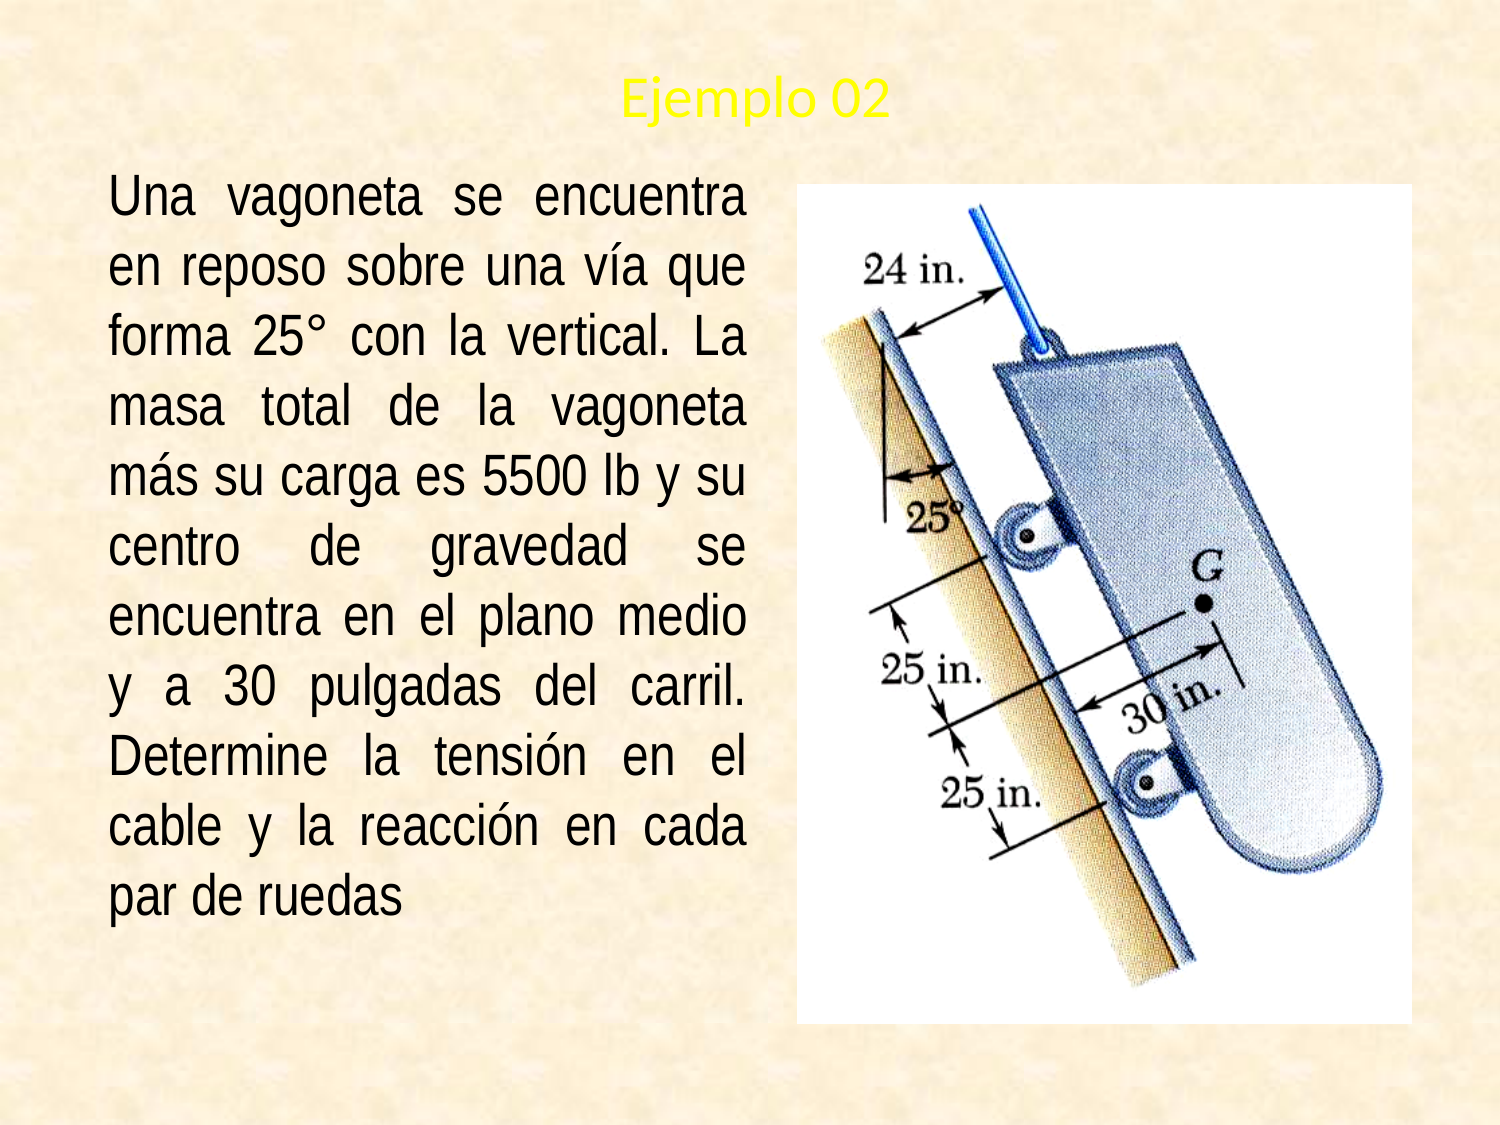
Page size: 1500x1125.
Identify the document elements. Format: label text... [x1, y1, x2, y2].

list Una vagoneta se encuentra en reposo sobre una vía que forma 25° con la vertical. La masa total de la vagoneta más su carga es 5500 lb y su centro de gravedad se encuentra en el plano medio y a 30 pulgadas del carril. Determine la tensión en el cable y la reacción en cada par de ruedas [37, 149, 763, 1075]
picture [0, 0, 1500, 1125]
title Ejemplo 02 [50, 50, 1463, 138]
